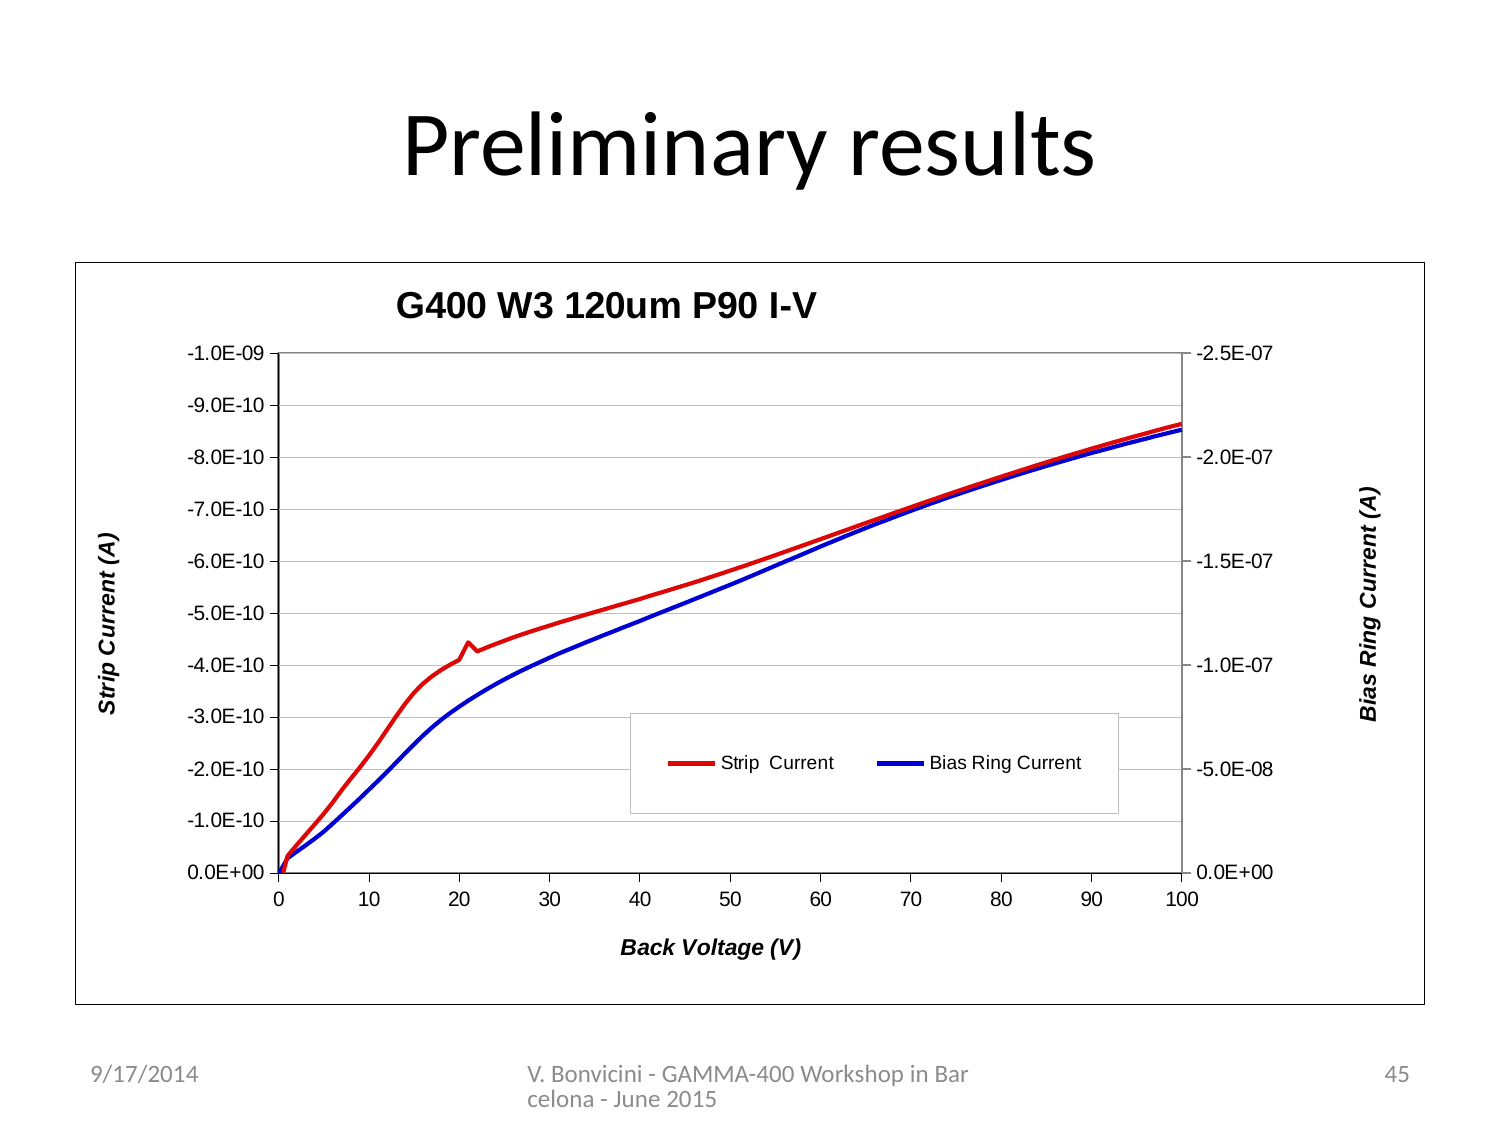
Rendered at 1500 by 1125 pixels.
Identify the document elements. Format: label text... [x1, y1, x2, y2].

chart [74, 262, 1426, 1006]
footer V. Bonvicini - GAMMA-400 Workshop in Barcelona - June 2015 [512, 1042, 988, 1103]
title Preliminary results [75, 45, 1425, 233]
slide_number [75, 1042, 425, 1103]
slide_number 45 [1074, 1042, 1425, 1103]
